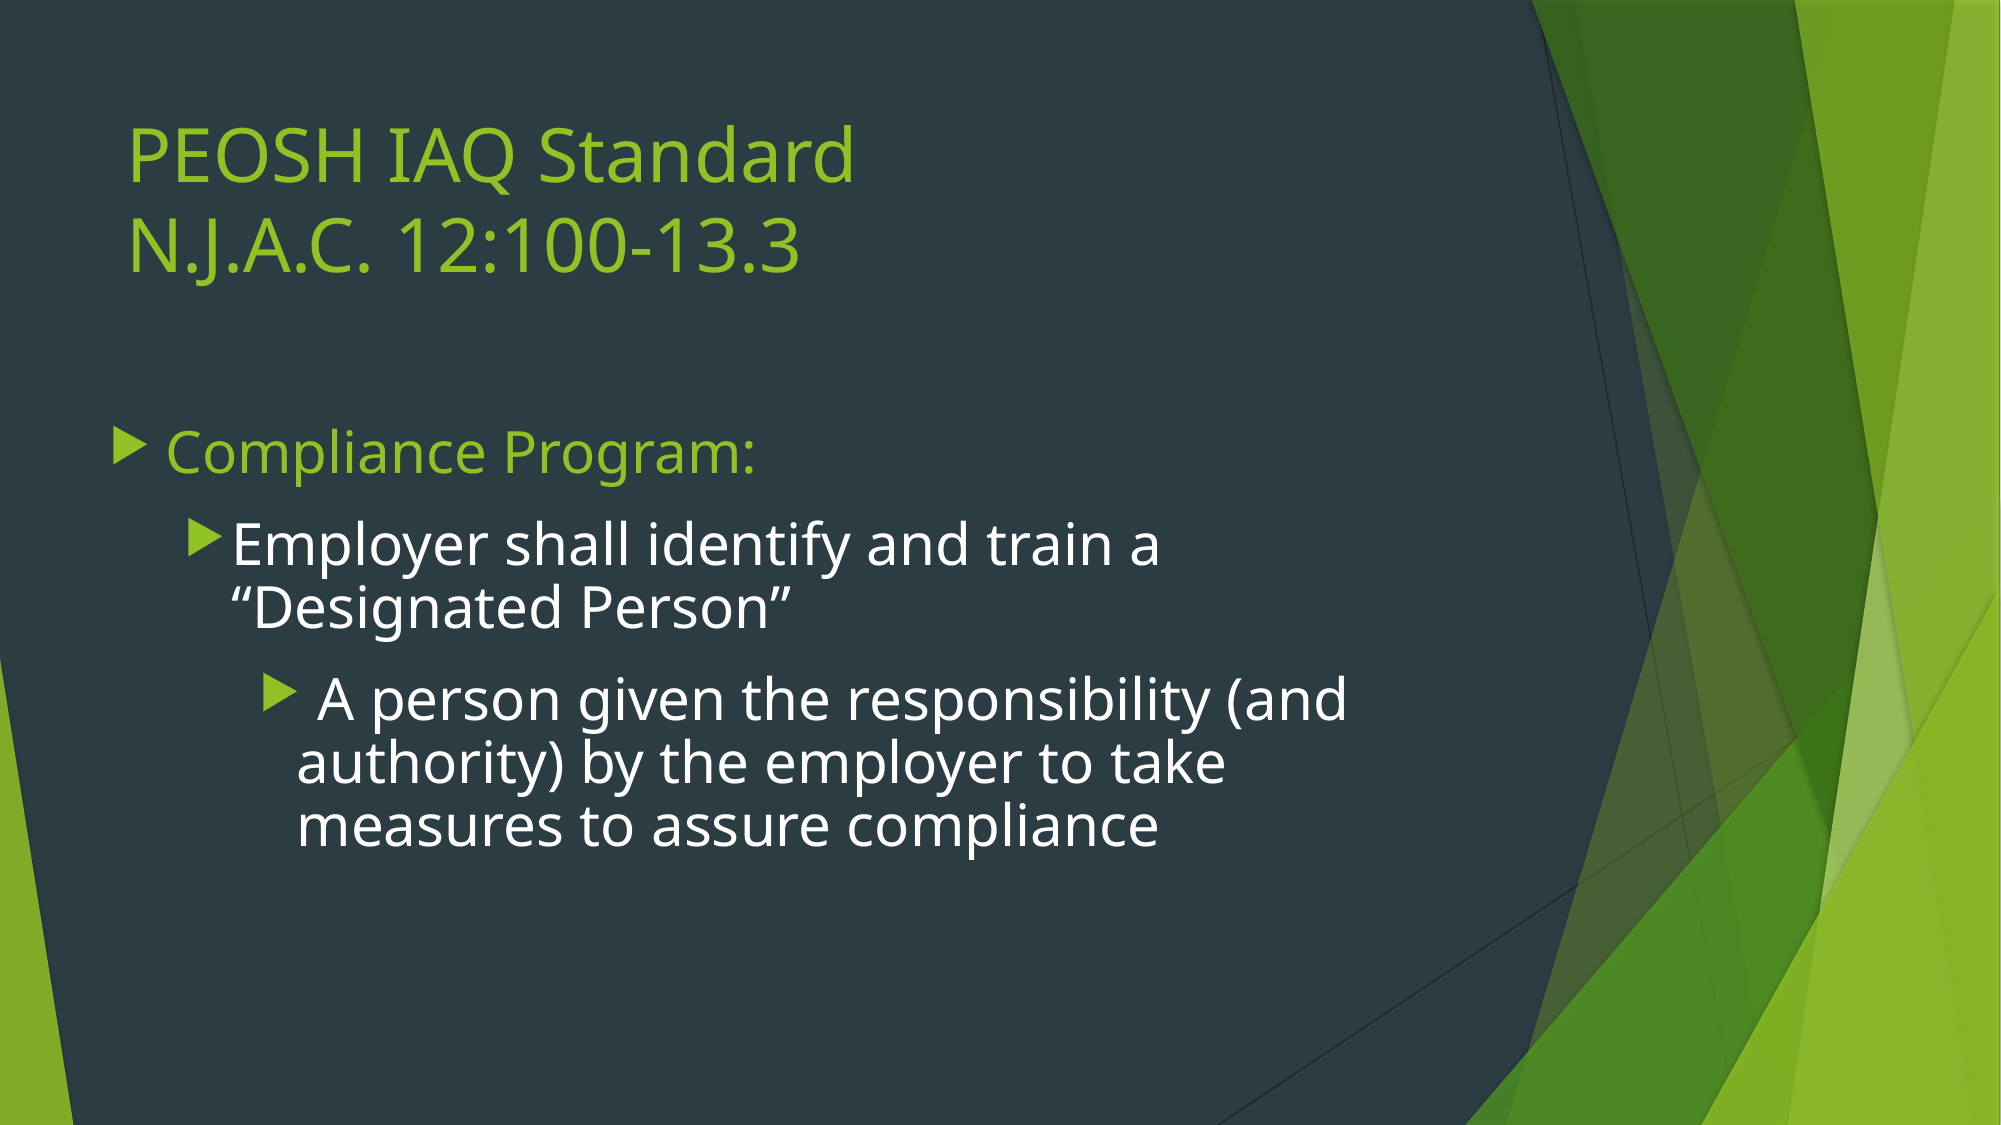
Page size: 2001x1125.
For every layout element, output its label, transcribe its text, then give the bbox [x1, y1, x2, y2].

title PEOSH IAQ Standard N.J.A.C. 12:100-13.3 [111, 99, 1522, 317]
list Compliance Program: Employer shall identify and train a “Designated Person” A person given the responsibility (and authority) by the employer to take measures to assure compliance [94, 415, 1505, 1107]
